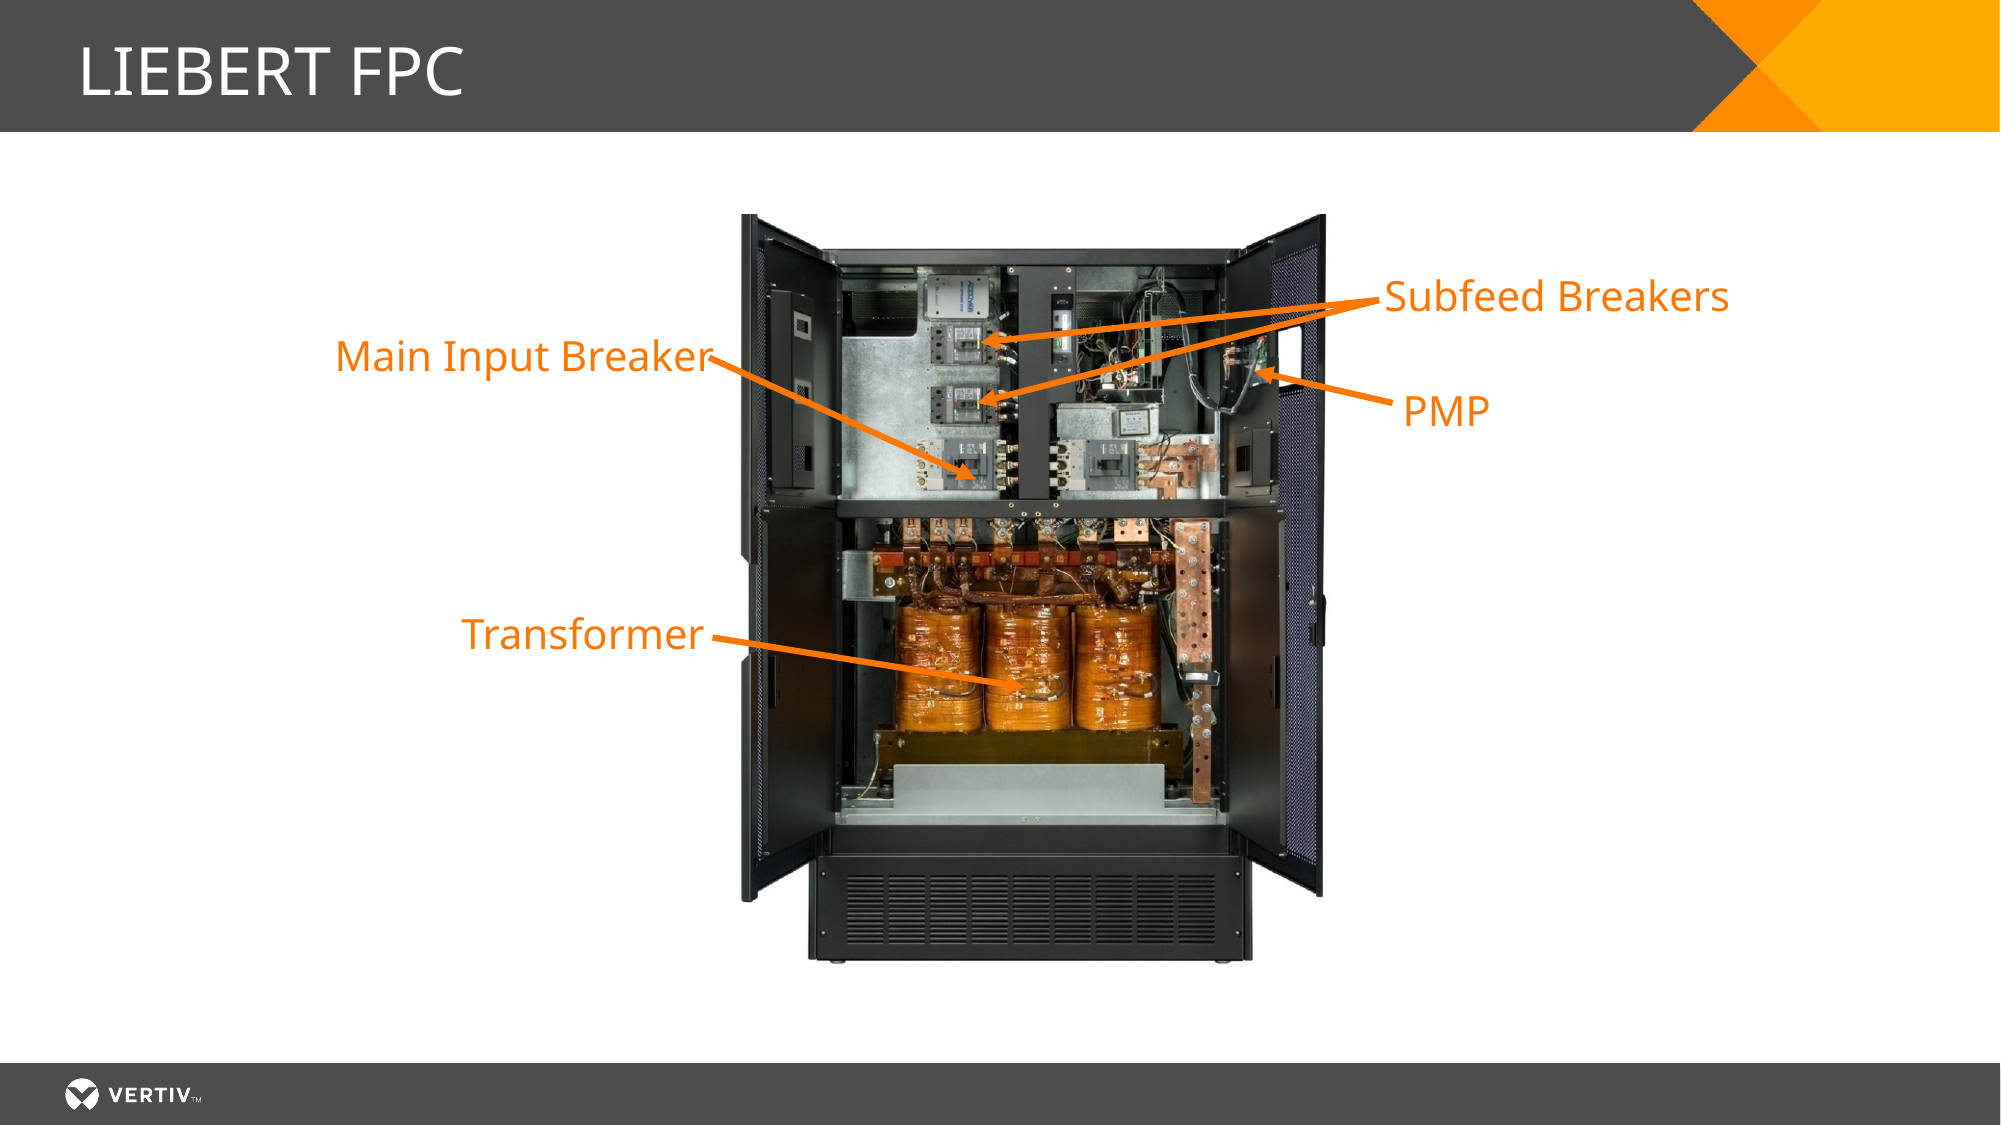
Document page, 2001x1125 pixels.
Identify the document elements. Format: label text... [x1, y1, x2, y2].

text_box Main Input Breaker [319, 322, 717, 388]
title Liebert FPC [62, 41, 1701, 106]
text_box Transformer [446, 600, 717, 665]
text_box Subfeed Breakers [1369, 262, 1746, 328]
picture [722, 214, 1346, 966]
text_box PMP [1387, 377, 1506, 443]
picture [50, 1063, 206, 1125]
picture [0, 0, 2000, 132]
